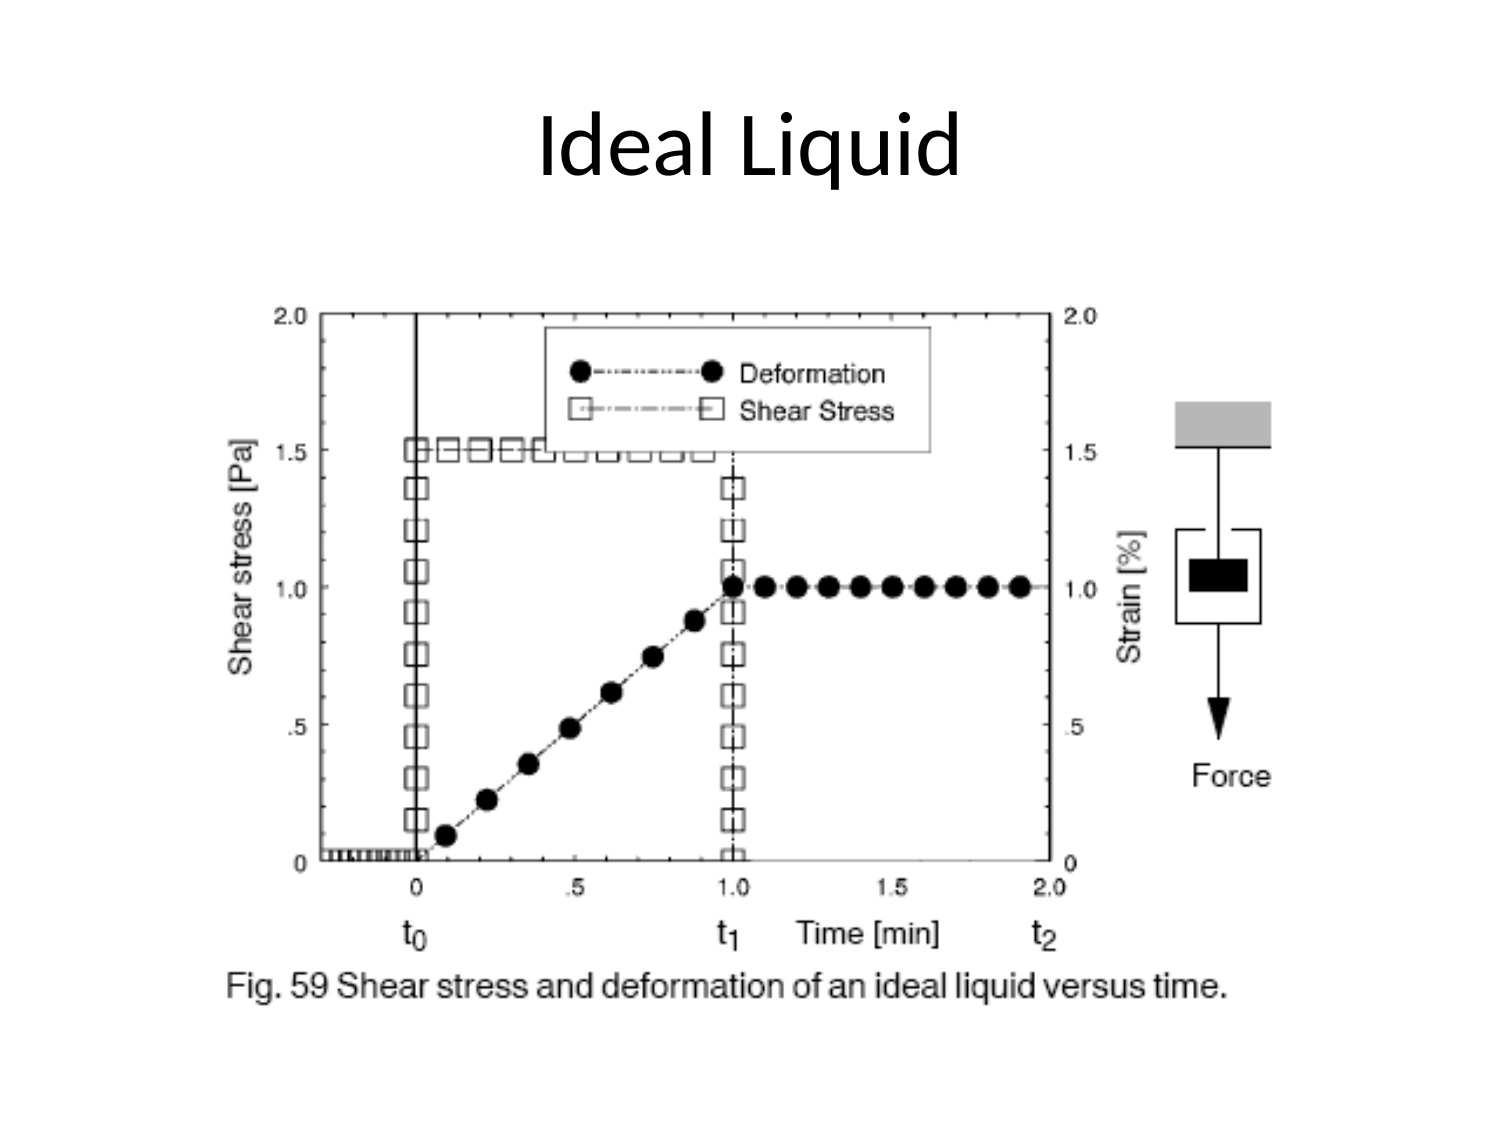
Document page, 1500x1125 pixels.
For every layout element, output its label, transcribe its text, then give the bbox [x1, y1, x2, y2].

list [212, 299, 1308, 1008]
title Ideal Liquid [75, 45, 1425, 233]
